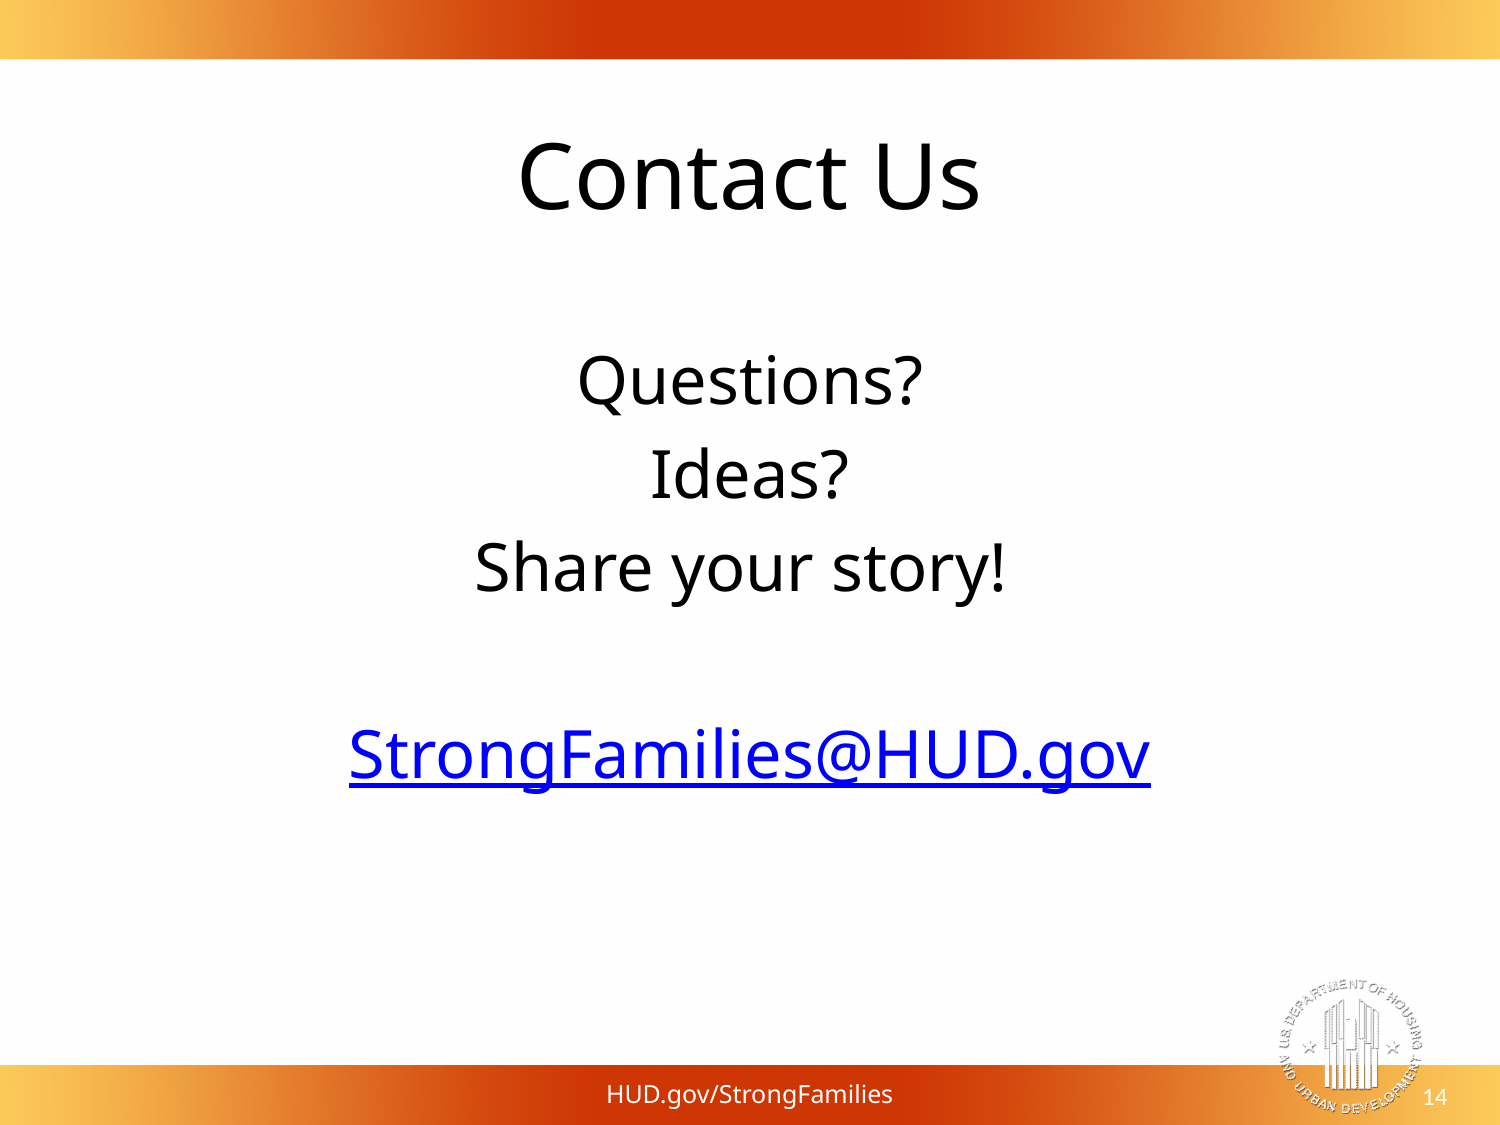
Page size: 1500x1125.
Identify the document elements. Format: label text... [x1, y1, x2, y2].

title Contact Us [75, 75, 1425, 237]
picture [0, 0, 1500, 1125]
list Questions? Ideas? Share your story! StrongFamilies@HUD.gov [37, 237, 1463, 1013]
slide_number 14 [1112, 1065, 1463, 1125]
footer HUD.gov/StrongFamilies [512, 1065, 988, 1125]
